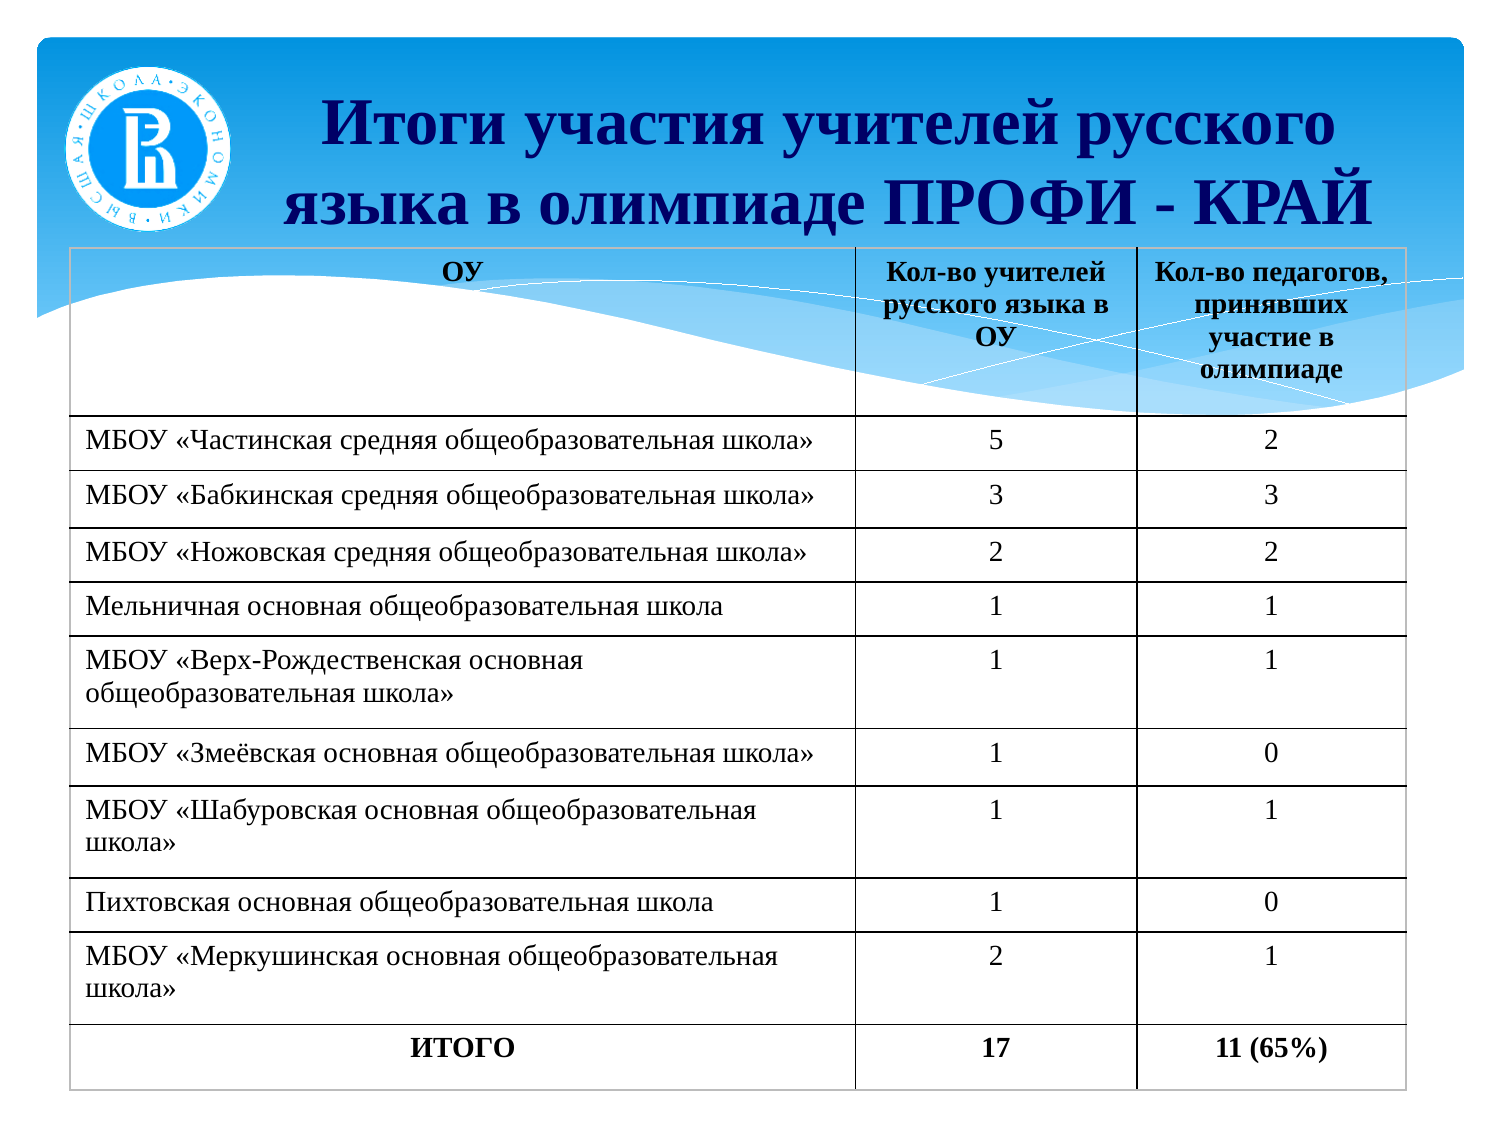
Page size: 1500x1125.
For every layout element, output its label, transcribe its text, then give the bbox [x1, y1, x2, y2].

table_cell 1 [1138, 583, 1405, 635]
table_cell 2 [1138, 529, 1405, 581]
table_cell МБОУ «Верх-Рождественская основная общеобразовательная школа» [71, 637, 855, 728]
table_cell 17 [856, 1025, 1136, 1089]
table_cell МБОУ «Змеёвская основная общеобразовательная школа» [71, 729, 855, 785]
table_cell 1 [856, 637, 1136, 728]
table_cell 1 [1138, 637, 1405, 728]
table_cell 1 [1138, 933, 1405, 1024]
table_cell 1 [856, 583, 1136, 635]
table_cell Мельничная основная общеобразовательная школа [71, 583, 855, 635]
table_cell 0 [1138, 879, 1405, 931]
title Итоги участия учителей русского языка в олимпиаде ПРОФИ - КРАЙ [234, 55, 1425, 261]
table_header Кол-во педагогов, принявших участие в олимпиаде [1138, 249, 1405, 415]
table_cell Пихтовская основная общеобразовательная школа [71, 879, 855, 931]
table_cell 5 [856, 417, 1136, 470]
table_header Кол-во учителей русского языка в ОУ [856, 249, 1136, 415]
table_cell 1 [856, 879, 1136, 931]
table_cell 11 (65%) [1138, 1025, 1405, 1089]
table_cell МБОУ «Частинская средняя общеобразовательная школа» [71, 417, 855, 470]
table_cell 1 [856, 729, 1136, 785]
table_header ОУ [71, 249, 855, 415]
table_cell 0 [1138, 729, 1405, 785]
table_cell 2 [856, 933, 1136, 1024]
table_cell МБОУ «Меркушинская основная общеобразовательная школа» [71, 933, 855, 1024]
table_cell МБОУ «Ножовская средняя общеобразовательная школа» [71, 529, 855, 581]
table_cell 2 [856, 529, 1136, 581]
table_cell 1 [1138, 787, 1405, 877]
table_cell 3 [856, 471, 1136, 527]
table_cell ИТОГО [71, 1025, 855, 1089]
table_cell 1 [856, 787, 1136, 877]
picture [64, 67, 231, 232]
table_cell МБОУ «Шабуровская основная общеобразовательная школа» [71, 787, 855, 877]
table_cell 3 [1138, 471, 1405, 527]
table_cell 2 [1138, 417, 1405, 470]
table_cell МБОУ «Бабкинская средняя общеобразовательная школа» [71, 471, 855, 527]
